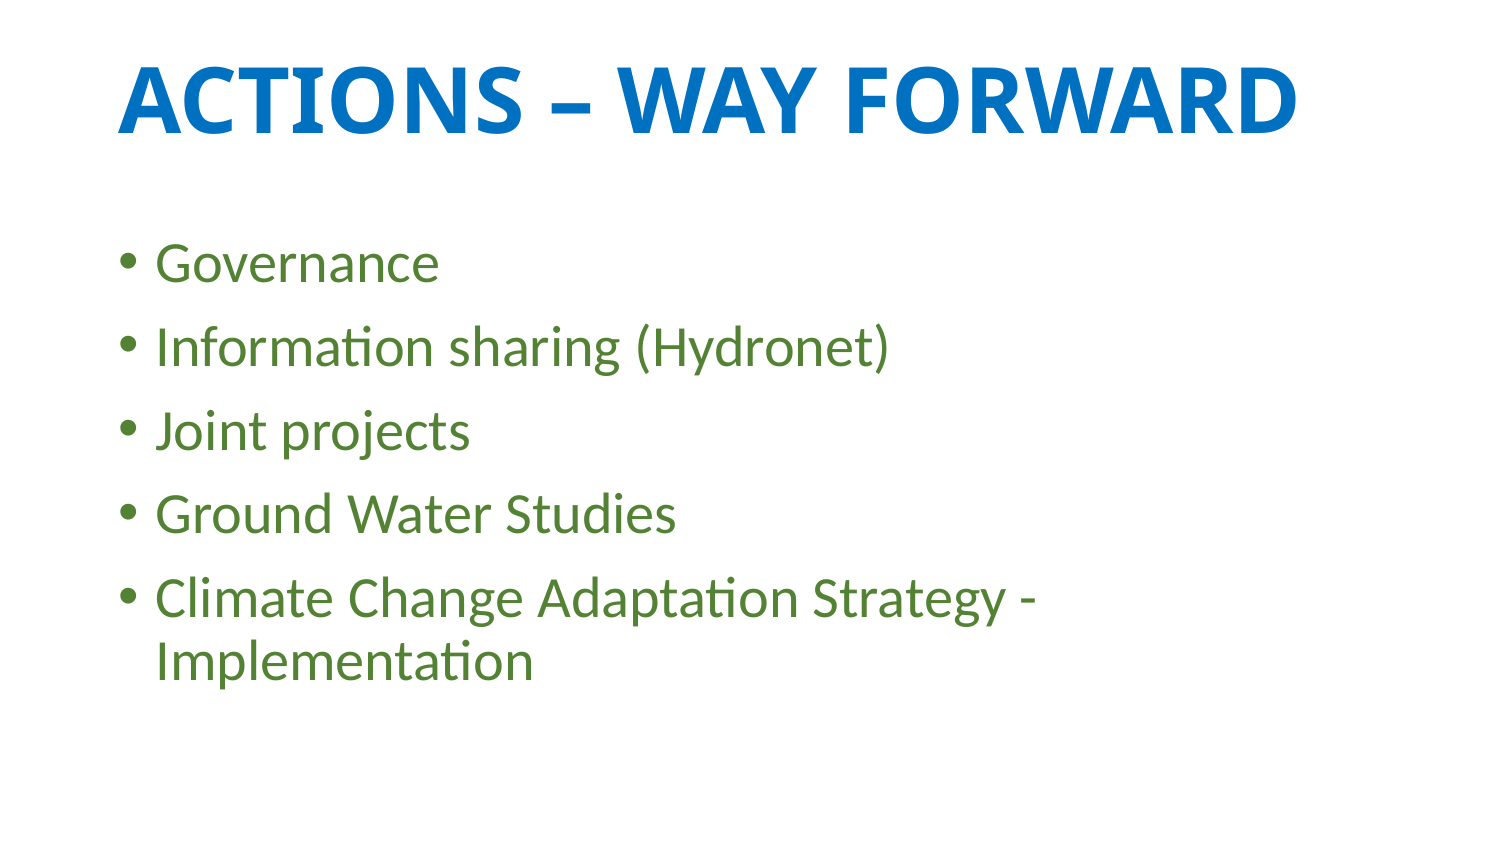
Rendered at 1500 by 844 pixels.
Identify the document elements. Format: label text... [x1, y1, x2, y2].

list Governance Information sharing (Hydronet) Joint projects Ground Water Studies Climate Change Adaptation Strategy - Implementation [103, 224, 1397, 760]
title ACTIONS – WAY FORWARD [103, 44, 1397, 164]
